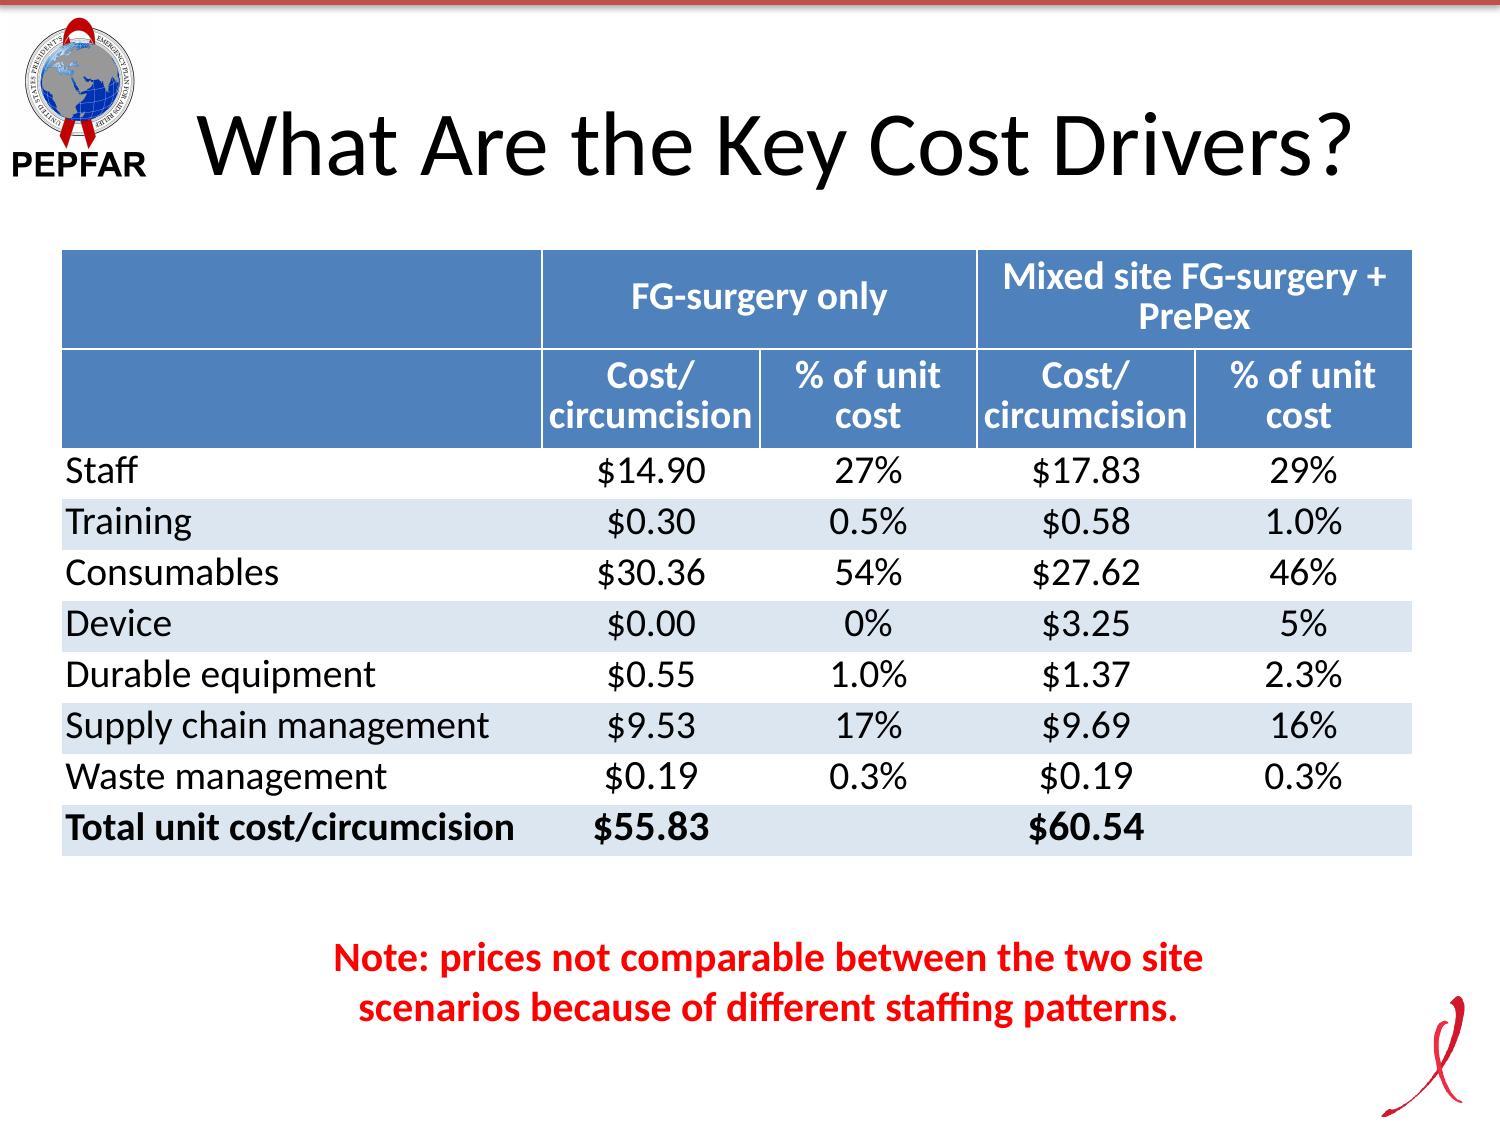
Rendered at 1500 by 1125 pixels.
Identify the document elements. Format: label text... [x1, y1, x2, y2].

table_cell 0.5% [760, 499, 977, 550]
table_cell Total unit cost/circumcision [62, 805, 542, 856]
table_cell Staff [62, 448, 542, 499]
table_cell 1.0% [760, 652, 977, 703]
table_cell Cost/ circumcision [543, 350, 759, 448]
table_cell 0.3% [1195, 754, 1412, 805]
table_cell Cost/ circumcision [978, 350, 1194, 448]
table_cell 27% [760, 448, 977, 499]
table_cell [62, 350, 541, 448]
table_header Mixed site FG-surgery + PrePex [978, 250, 1412, 348]
table_cell $0.00 [542, 601, 760, 652]
table_header [62, 250, 541, 348]
table_cell $60.54 [977, 805, 1195, 856]
table_cell Supply chain management [62, 703, 542, 754]
table_cell $30.36 [542, 550, 760, 601]
text_box Note: prices not comparable between the two site scenarios because of different staffing patterns. [300, 922, 1238, 1038]
table_cell Waste management [62, 754, 542, 805]
title What Are the Key Cost Drivers? [150, 45, 1425, 233]
table_cell $3.25 [977, 601, 1195, 652]
table_cell 54% [760, 550, 977, 601]
table_cell $1.37 [977, 652, 1195, 703]
table_cell $0.19 [977, 754, 1195, 805]
table_cell 1.0% [1195, 499, 1412, 550]
table_header FG-surgery only [543, 250, 976, 348]
table_cell $27.62 [977, 550, 1195, 601]
table_cell 46% [1195, 550, 1412, 601]
table_cell $0.30 [542, 499, 760, 550]
table_cell $9.69 [977, 703, 1195, 754]
table_cell Device [62, 601, 542, 652]
table_cell $55.83 [542, 805, 760, 856]
table_cell $0.19 [542, 754, 760, 805]
table_cell [760, 805, 977, 856]
table_cell % of unit cost [761, 350, 976, 448]
table_cell 29% [1195, 448, 1412, 499]
table_cell $0.55 [542, 652, 760, 703]
table_cell 17% [760, 703, 977, 754]
table_cell 5% [1195, 601, 1412, 652]
table_cell 16% [1195, 703, 1412, 754]
table_cell Consumables [62, 550, 542, 601]
table_cell $17.83 [977, 448, 1195, 499]
table_cell [1195, 805, 1412, 856]
picture [1374, 987, 1489, 1125]
table_cell 0% [760, 601, 977, 652]
table_cell $0.58 [977, 499, 1195, 550]
table_cell $14.90 [542, 448, 760, 499]
table_cell $9.53 [542, 703, 760, 754]
table_cell Durable equipment [62, 652, 542, 703]
picture [10, 12, 150, 181]
table_cell Training [62, 499, 542, 550]
table_cell % of unit cost [1196, 350, 1412, 448]
table_cell 2.3% [1195, 652, 1412, 703]
table_cell 0.3% [760, 754, 977, 805]
